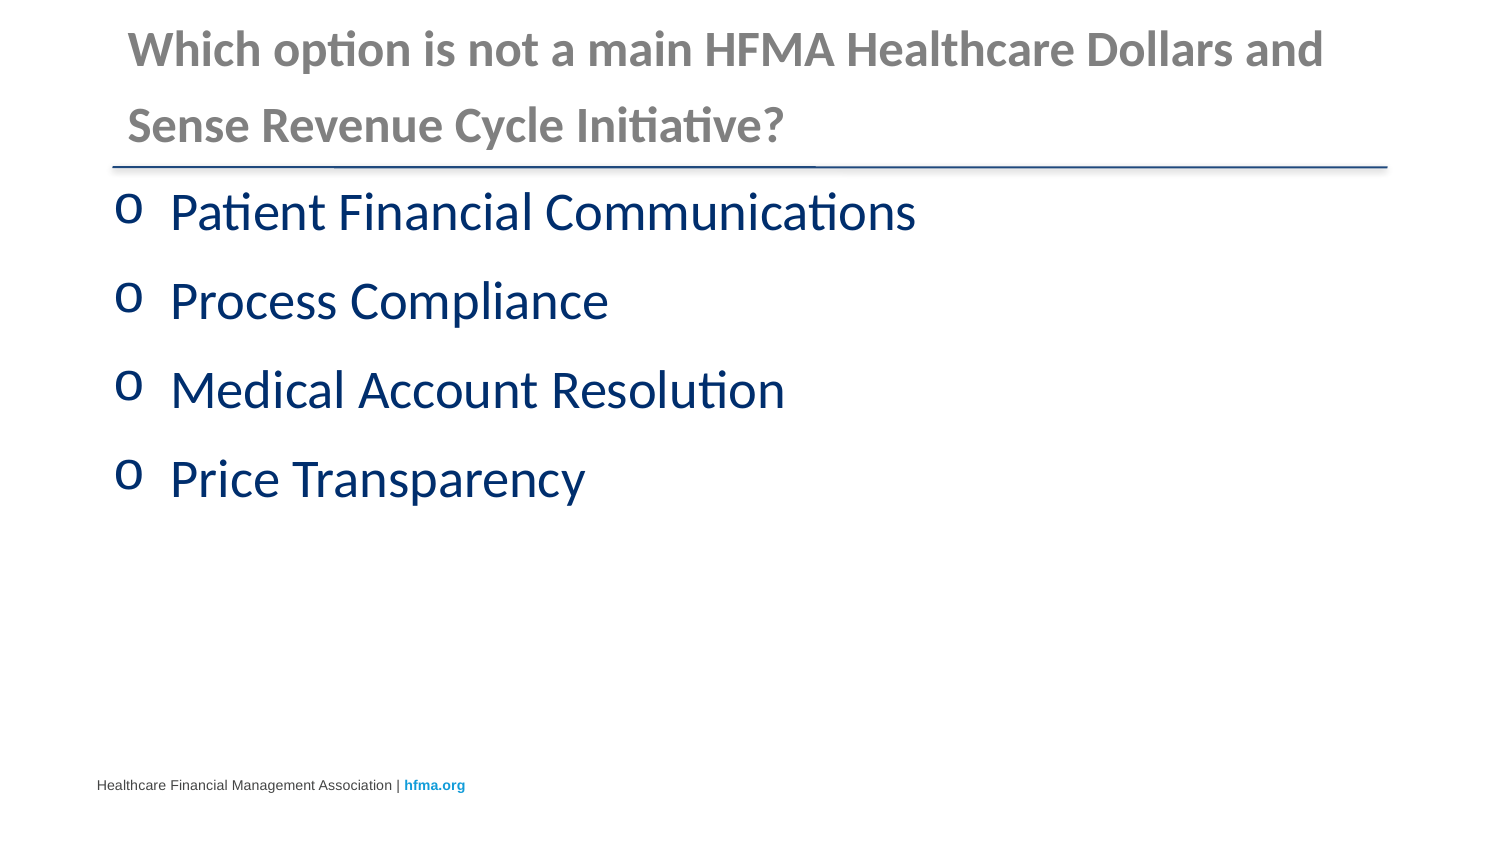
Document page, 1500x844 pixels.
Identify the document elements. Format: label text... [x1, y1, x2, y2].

title Which option is not a main HFMA Healthcare Dollars and Sense Revenue Cycle Initiative? [112, 26, 1388, 177]
list Patient Financial Communications Process Compliance Medical Account Resolution Price Transparency [112, 178, 1388, 732]
